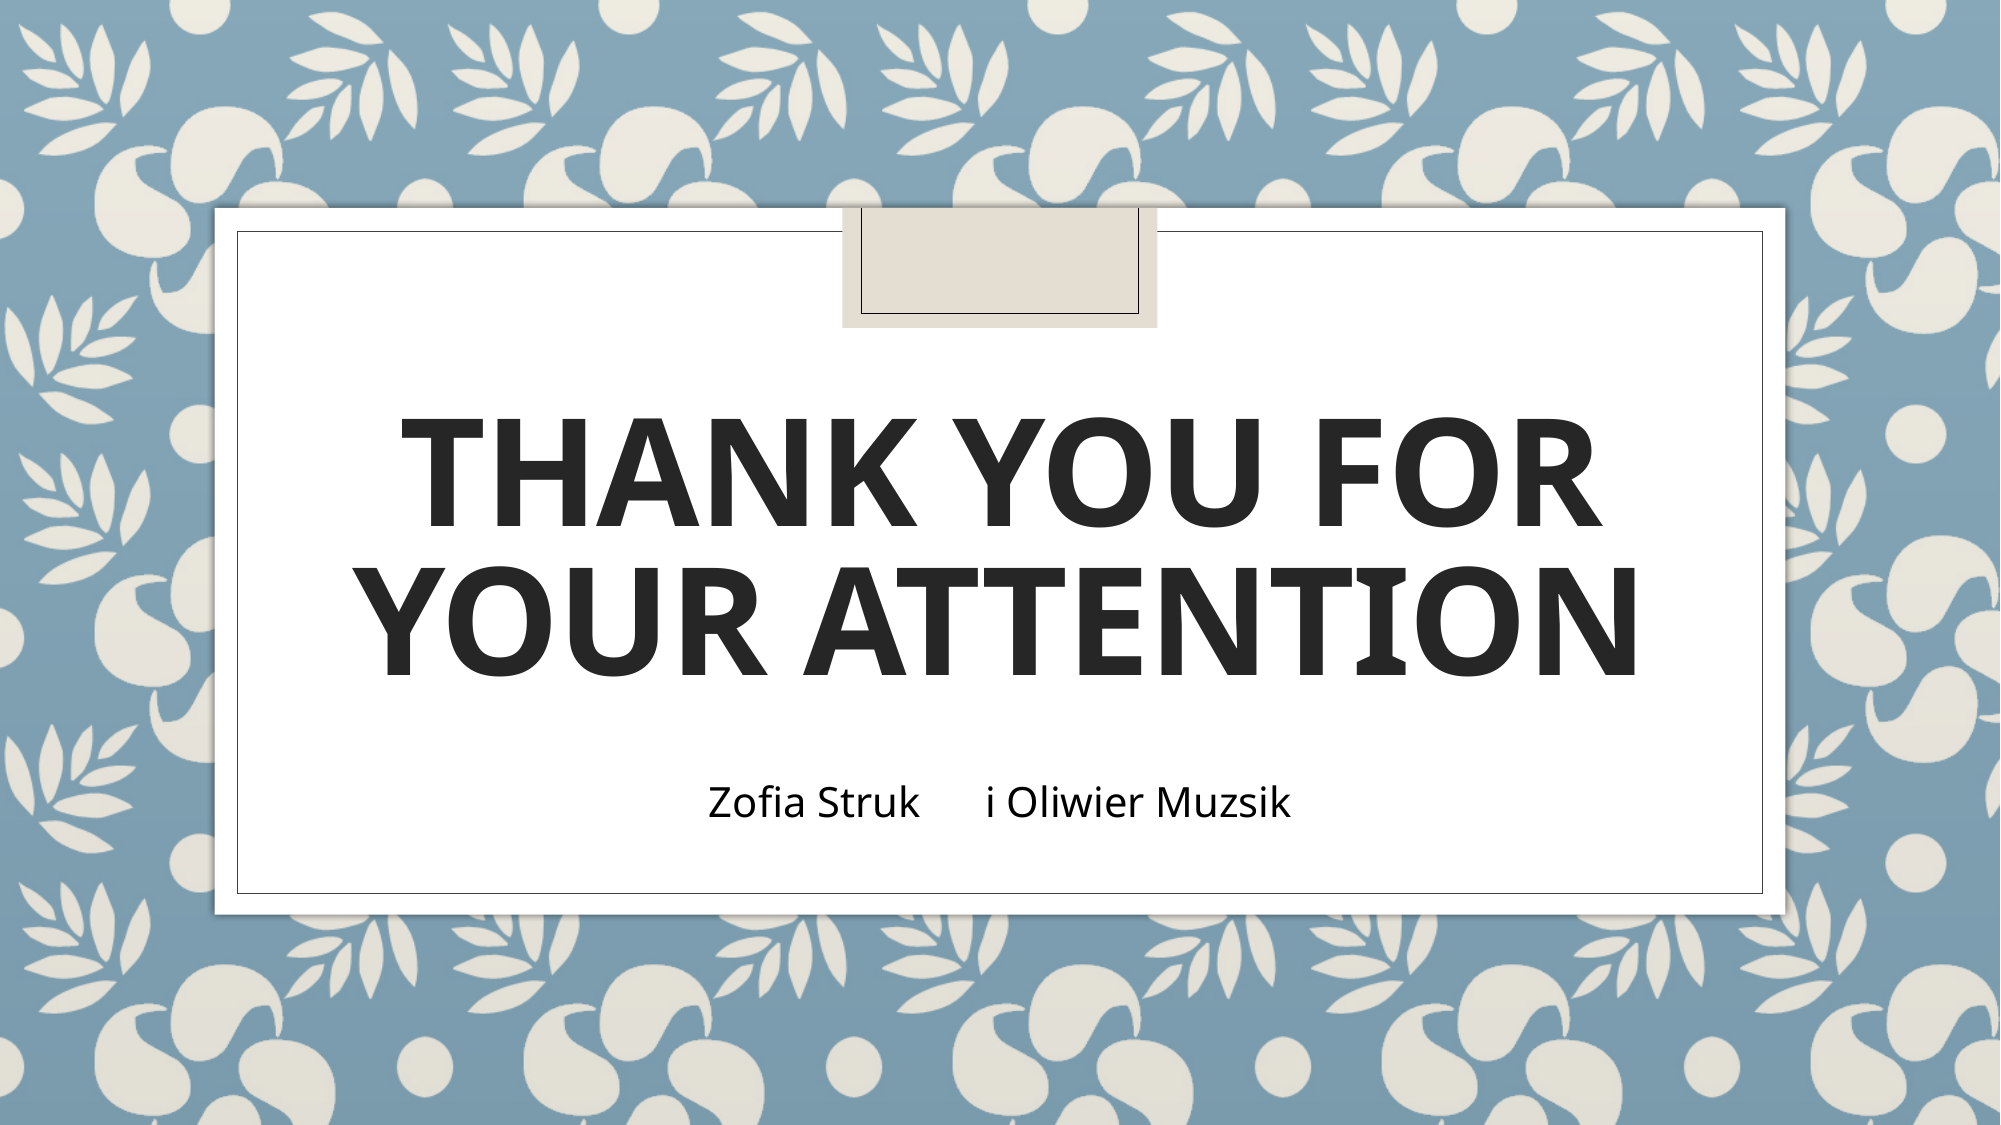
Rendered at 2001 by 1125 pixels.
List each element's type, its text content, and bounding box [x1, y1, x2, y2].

title Thank you for your attention [256, 343, 1745, 768]
list Zofia Struk i Oliwier Muzsik [256, 768, 1745, 844]
